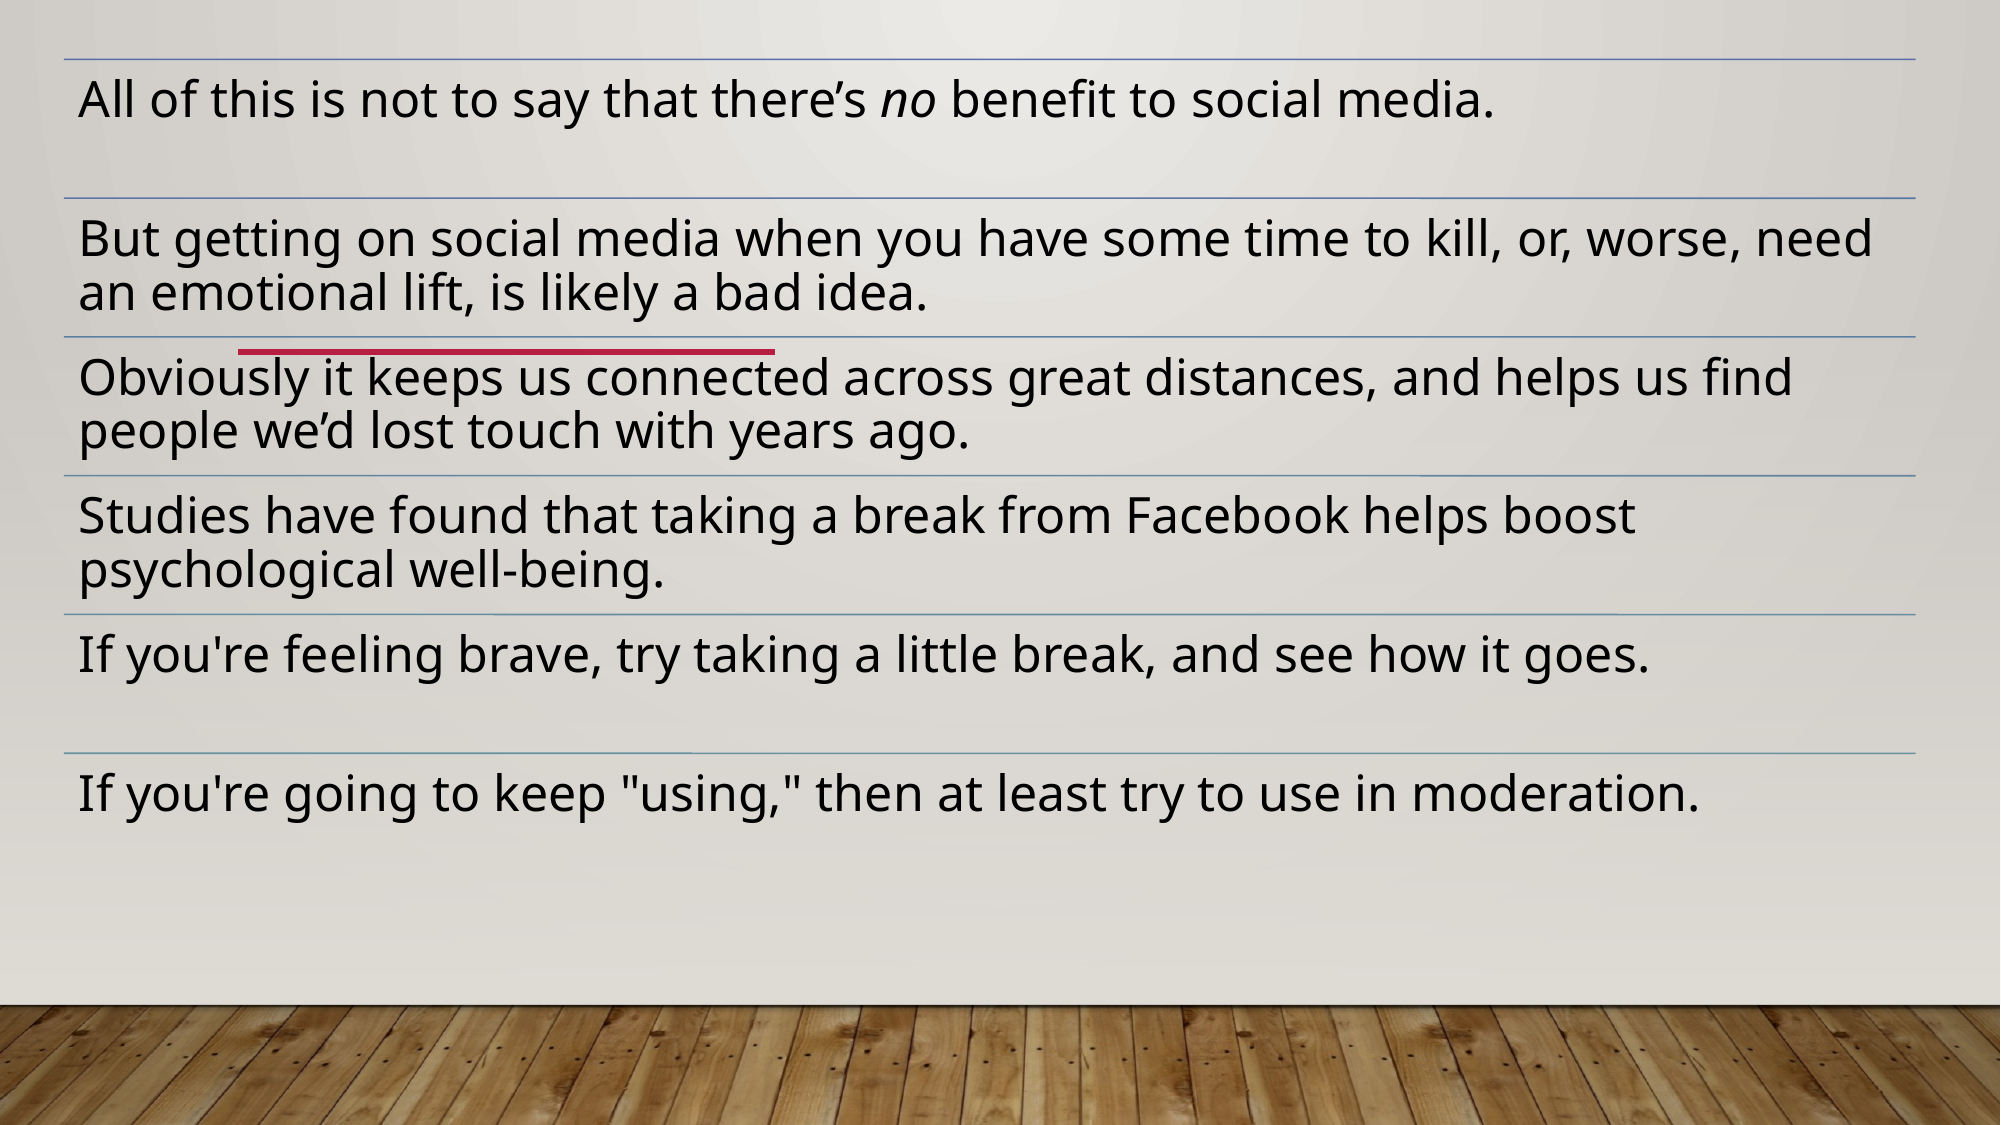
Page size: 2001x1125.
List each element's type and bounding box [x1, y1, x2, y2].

list [63, 58, 1916, 893]
text_box [0, 330, 2000, 1004]
picture [0, 1006, 2000, 1125]
text_box [0, 0, 2000, 330]
